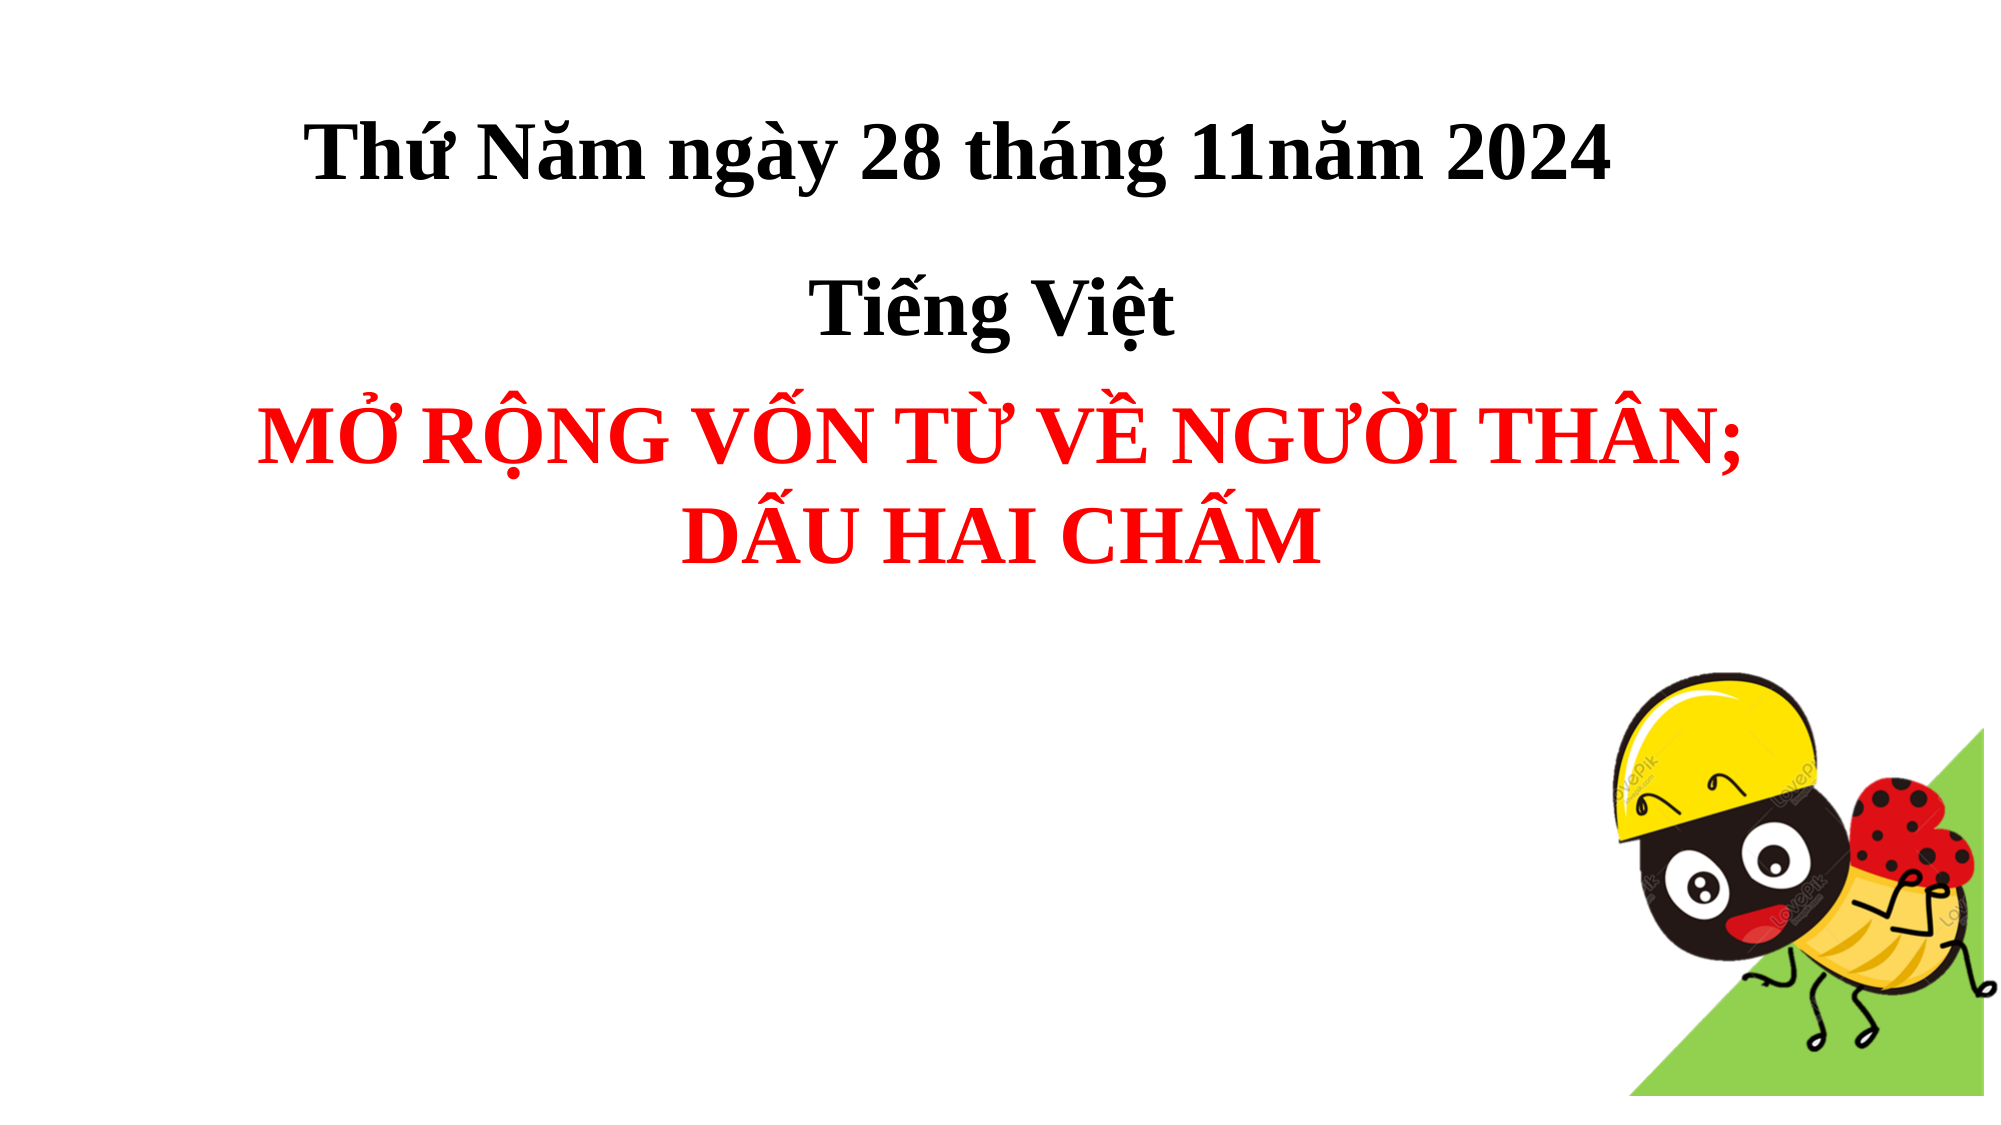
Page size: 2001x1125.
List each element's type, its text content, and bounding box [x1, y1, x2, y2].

picture [1547, 601, 2000, 1096]
text_box Tiếng Việt MỞ RỘNG VỐN TỪ VỀ NGƯỜI THÂN; DẤU HAI CHẤM [145, 244, 1860, 588]
text_box Thứ Năm ngày 28 tháng 11năm 2024 [288, 88, 1637, 304]
